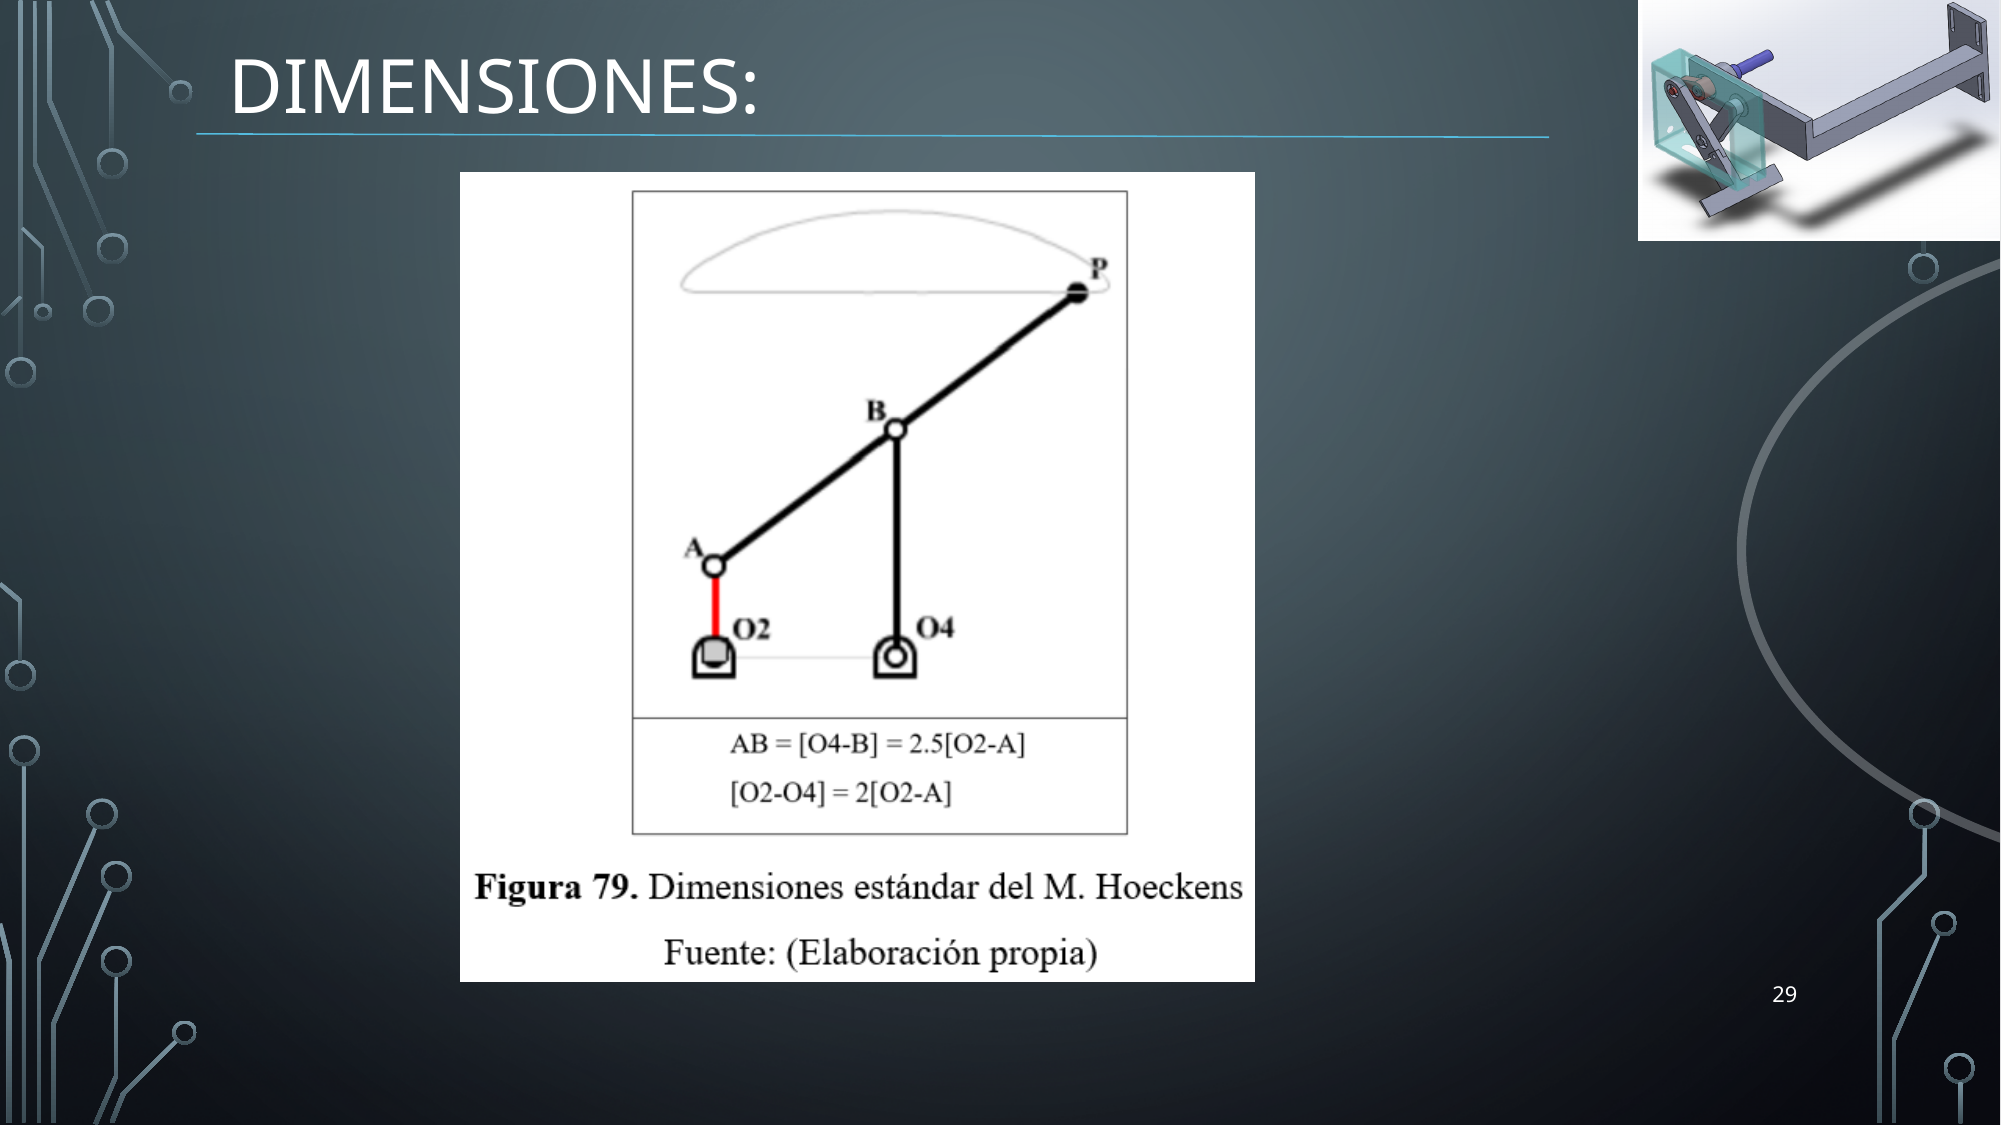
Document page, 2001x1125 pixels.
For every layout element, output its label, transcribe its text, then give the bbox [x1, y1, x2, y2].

title Dimensiones: [213, 34, 1638, 138]
text_box [1740, 496, 1747, 605]
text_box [1747, 316, 2000, 783]
picture [460, 172, 1255, 983]
text_box [1891, 262, 2000, 316]
text_box [1887, 783, 2000, 840]
picture [1638, 0, 2000, 242]
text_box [196, 133, 1550, 138]
slide_number 29 [1685, 965, 1813, 1025]
